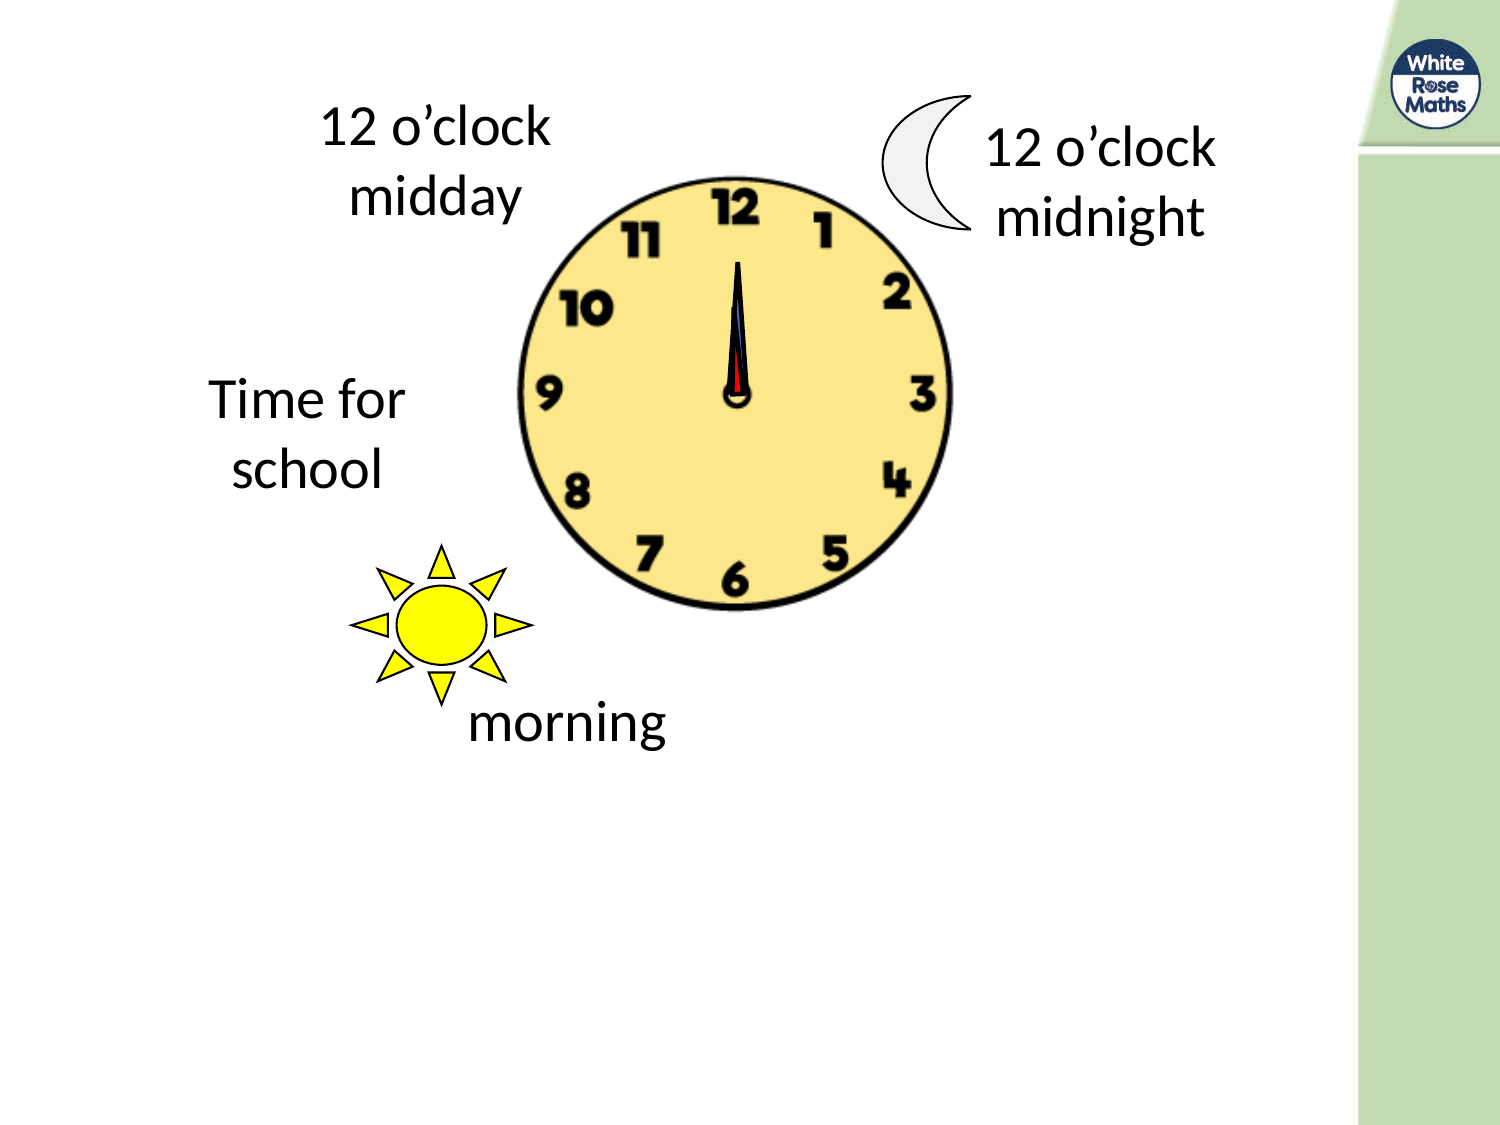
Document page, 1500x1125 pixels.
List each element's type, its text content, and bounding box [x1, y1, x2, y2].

text_box [427, 543, 456, 579]
text_box [427, 671, 456, 708]
text_box 12 o’clock midday [243, 79, 628, 235]
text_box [567, 225, 909, 567]
text_box [375, 648, 415, 684]
picture [0, 0, 1500, 1125]
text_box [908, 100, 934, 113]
text_box [468, 648, 508, 684]
text_box 12 o’clock midnight [935, 100, 1293, 256]
text_box [395, 584, 488, 666]
text_box [348, 612, 389, 639]
text_box morning [375, 676, 760, 761]
text_box Time for school [115, 353, 494, 508]
text_box [888, 94, 972, 136]
text_box [375, 567, 415, 602]
text_box [468, 572, 494, 602]
